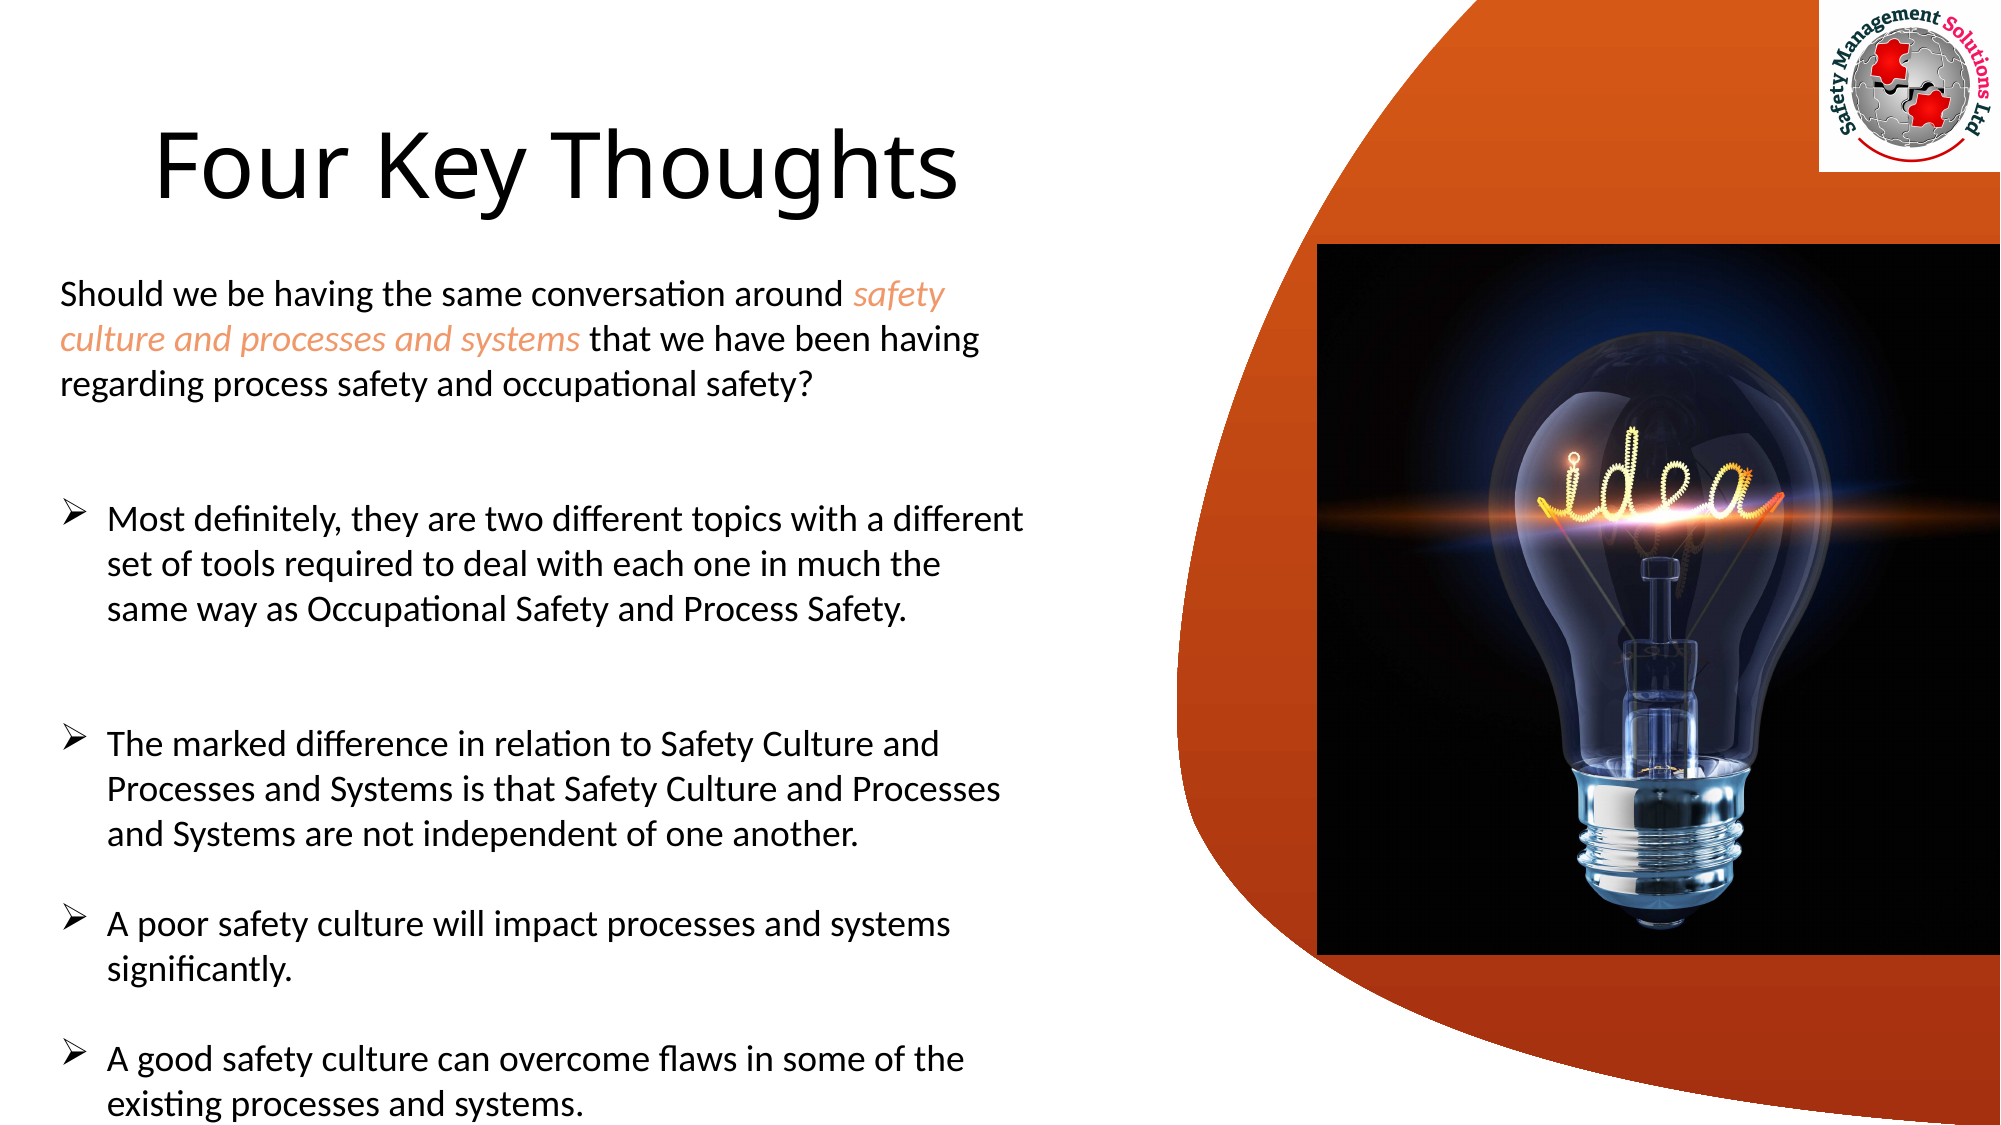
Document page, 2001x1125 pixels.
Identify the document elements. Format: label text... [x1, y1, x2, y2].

picture [1818, 0, 2000, 172]
title Four Key Thoughts [137, 59, 1863, 278]
picture [1317, 244, 2000, 955]
text_box Should we be having the same conversation around safety culture and processes and systems that we have been having regarding process safety and occupational safety? Most definitely, they are two different topics with a different set of tools required to deal with each one in much the same way as Occupational Safety and Process Safety. The marked difference in relation to Safety Culture and Processes and Systems is that Safety Culture and Processes and Systems are not independent of one another. A poor safety culture will impact processes and systems significantly. A good safety culture can overcome flaws in some of the existing processes and systems. [45, 216, 1046, 1125]
